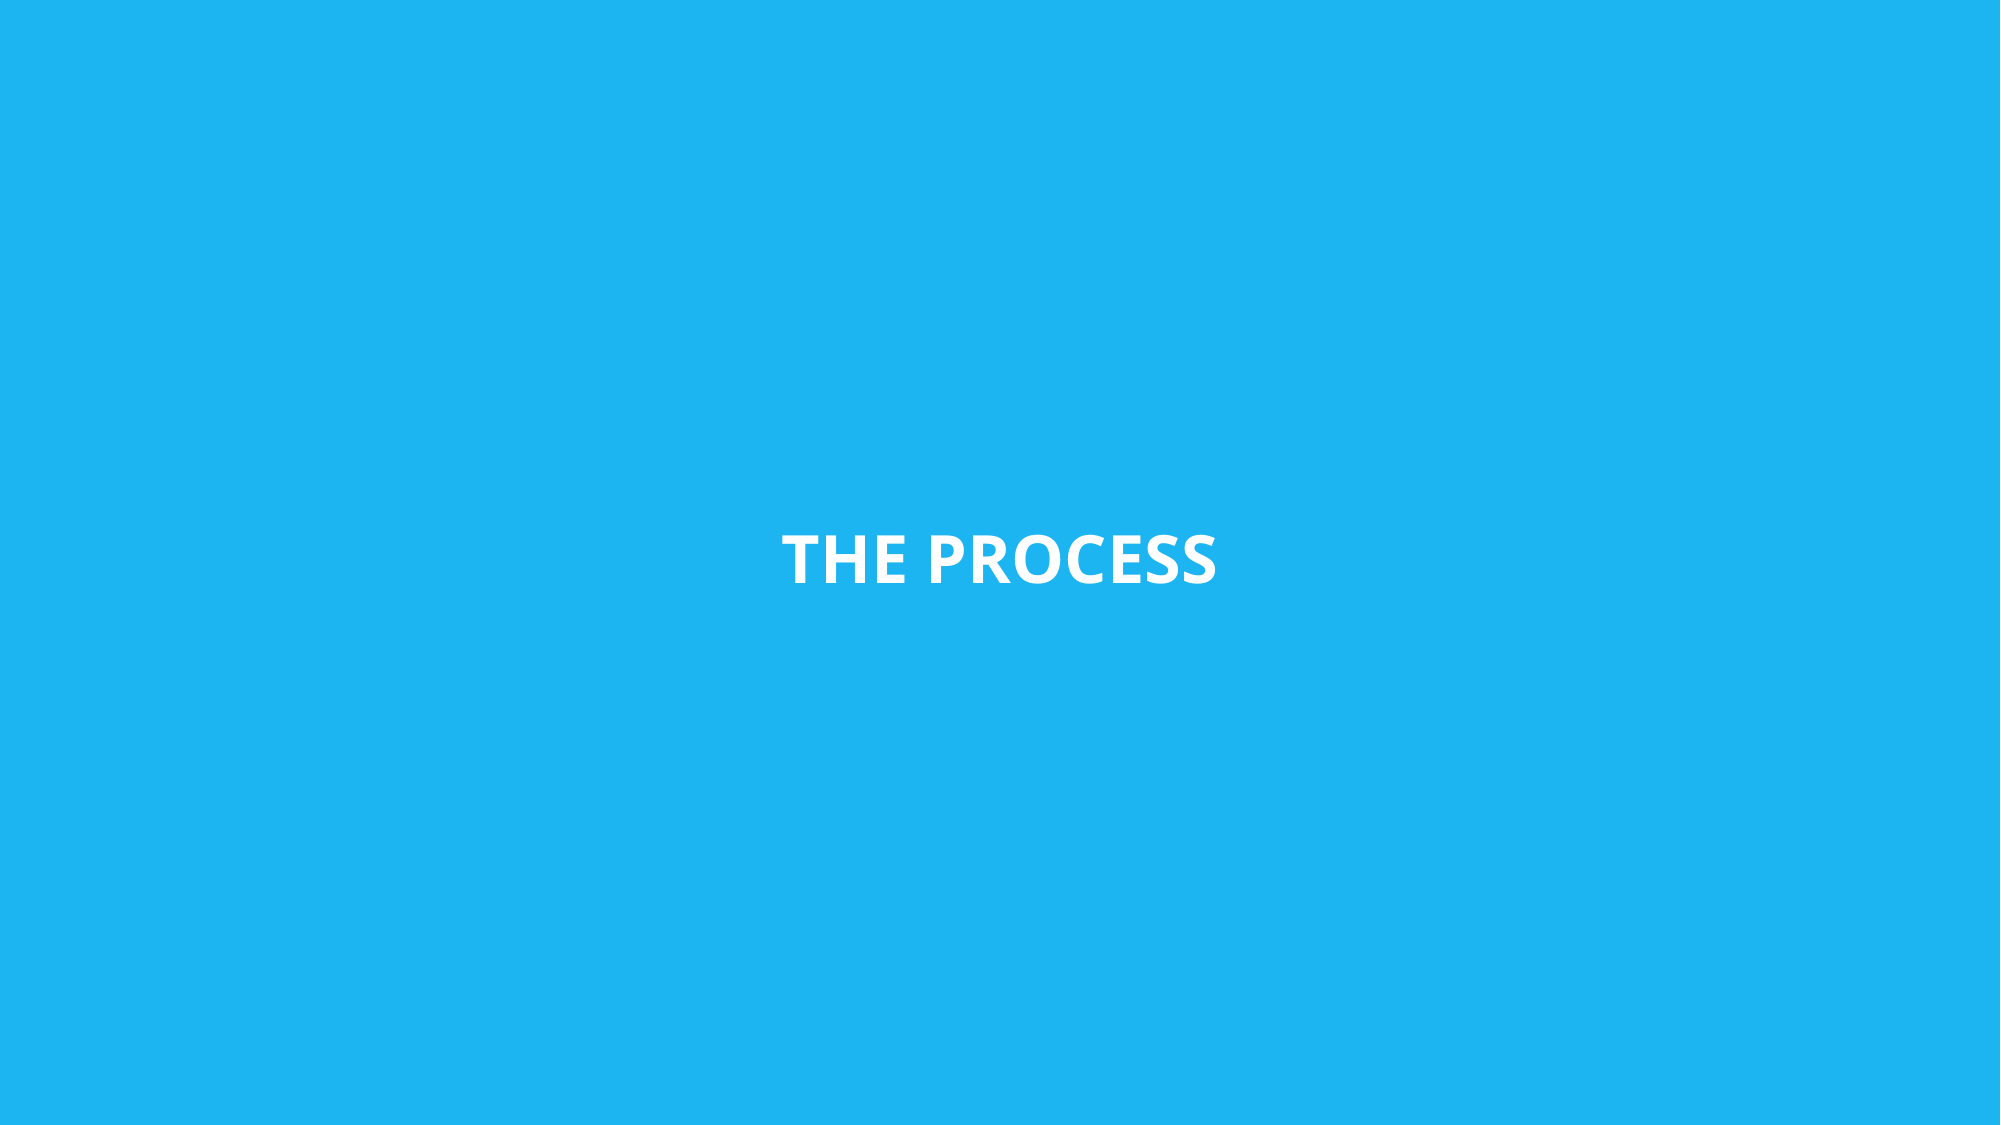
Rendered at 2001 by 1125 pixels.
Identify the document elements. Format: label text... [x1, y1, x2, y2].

list THE PROCESS [468, 473, 1532, 652]
